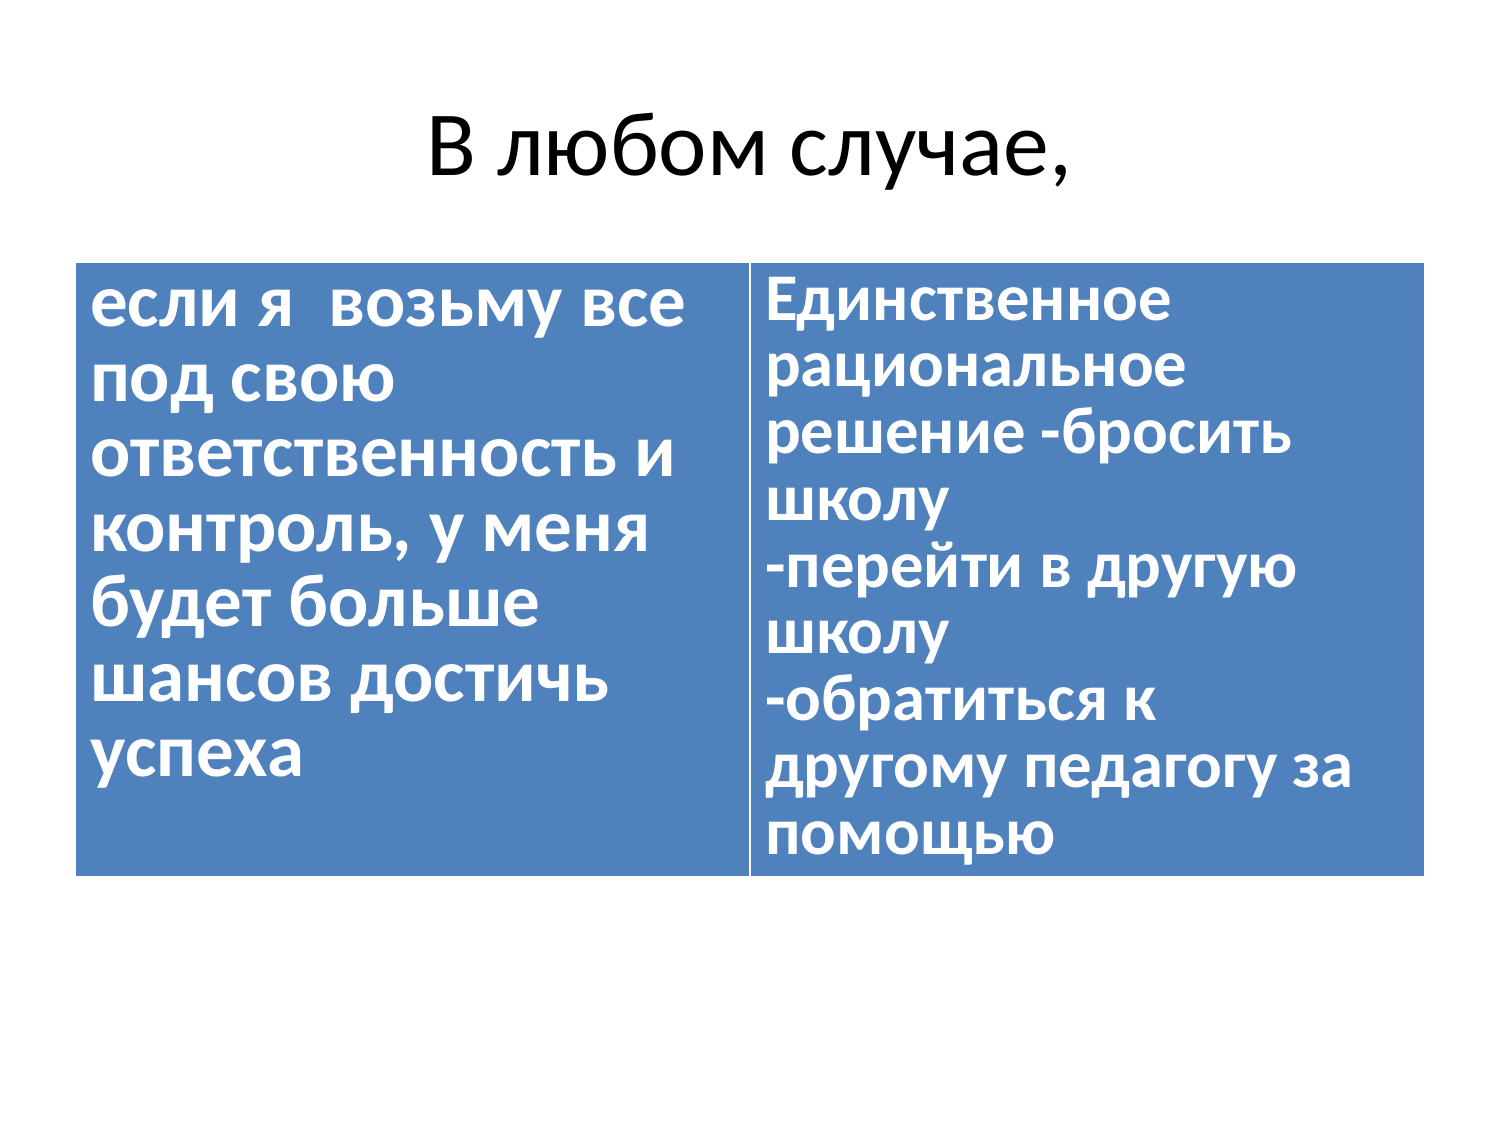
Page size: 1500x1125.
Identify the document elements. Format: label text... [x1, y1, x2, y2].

title В любом случае, [75, 45, 1425, 233]
table_header Единственное рациональное решение -бросить школу -перейти в другую школу -обратиться к другому педагогу за помощью [751, 263, 1424, 876]
table_header если я возьму все под свою ответственность и контроль, у меня будет больше шансов достичь успеха [76, 263, 749, 876]
